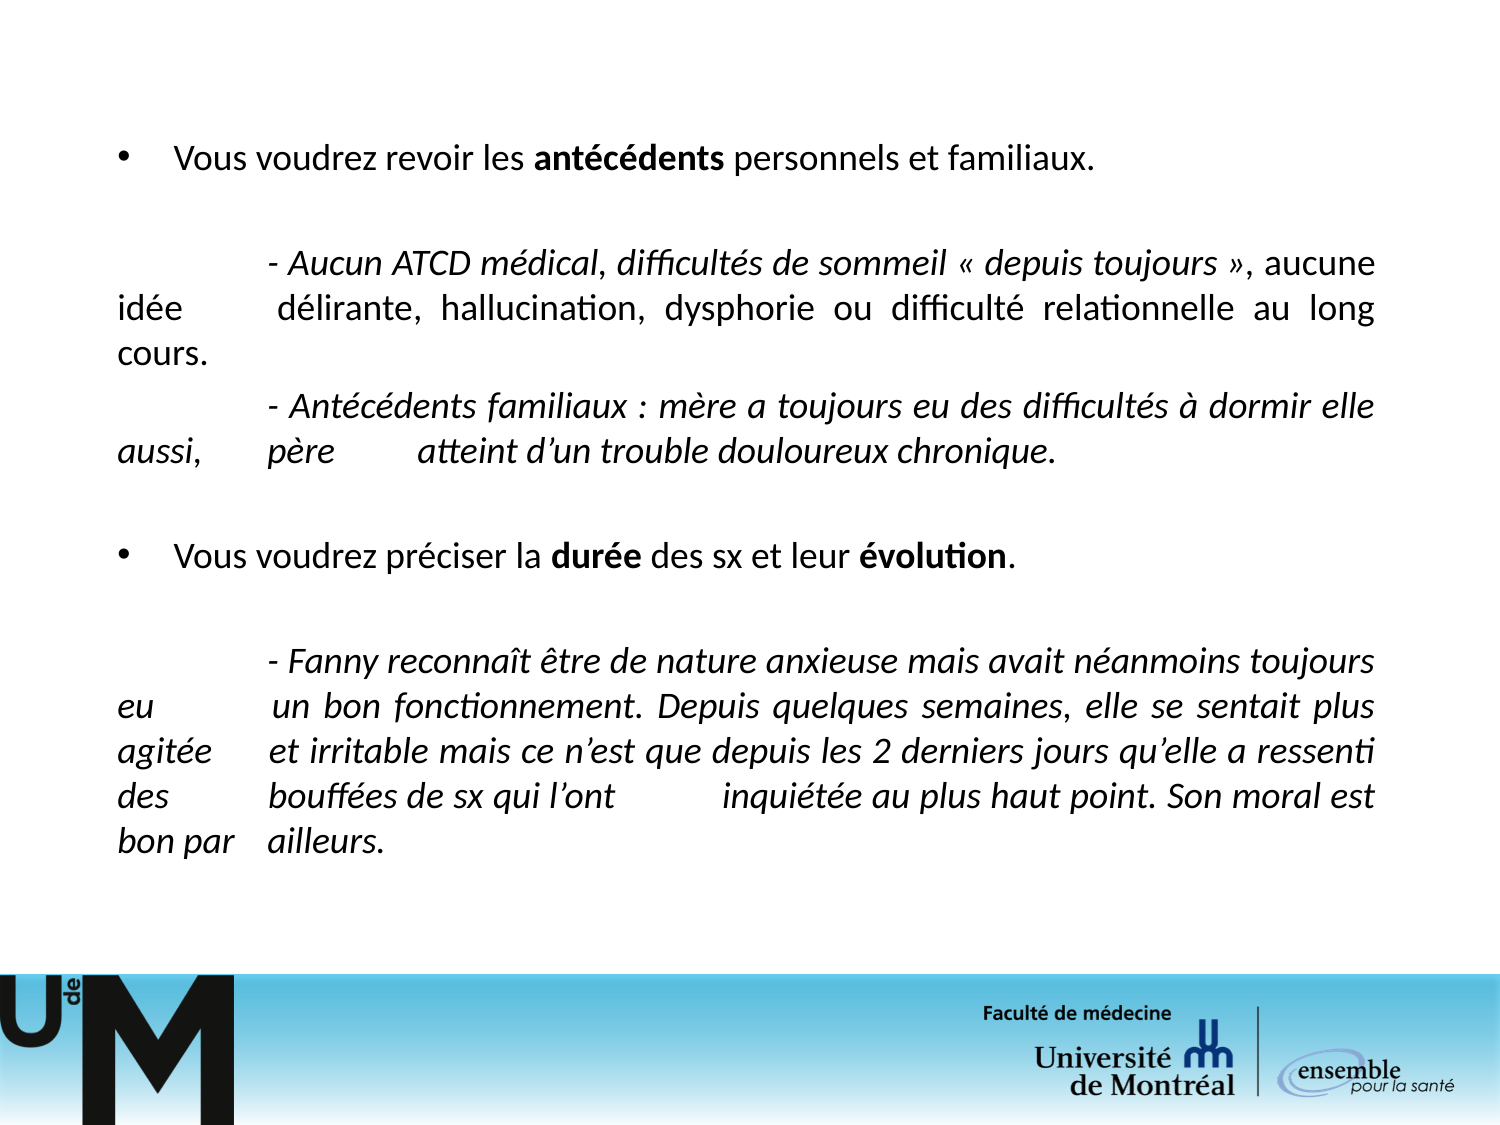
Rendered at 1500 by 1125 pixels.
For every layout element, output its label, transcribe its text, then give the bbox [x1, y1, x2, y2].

list Vous voudrez revoir les antécédents personnels et familiaux. - Aucun ATCD médical, difficultés de sommeil « depuis toujours », aucune idée délirante, hallucination, dysphorie ou difficulté relationnelle au long cours. - Antécédents familiaux : mère a toujours eu des difficultés à dormir elle aussi, père atteint d’un trouble douloureux chronique. Vous voudrez préciser la durée des sx et leur évolution. - Fanny reconnaît être de nature anxieuse mais avait néanmoins toujours eu un bon fonctionnement. Depuis quelques semaines, elle se sentait plus agitée et irritable mais ce n’est que depuis les 2 derniers jours qu’elle a ressenti des bouffées de sx qui l’ont inquiétée au plus haut point. Son moral est bon par ailleurs. [102, 125, 1391, 675]
picture [972, 998, 1467, 1104]
picture [0, 975, 234, 1125]
